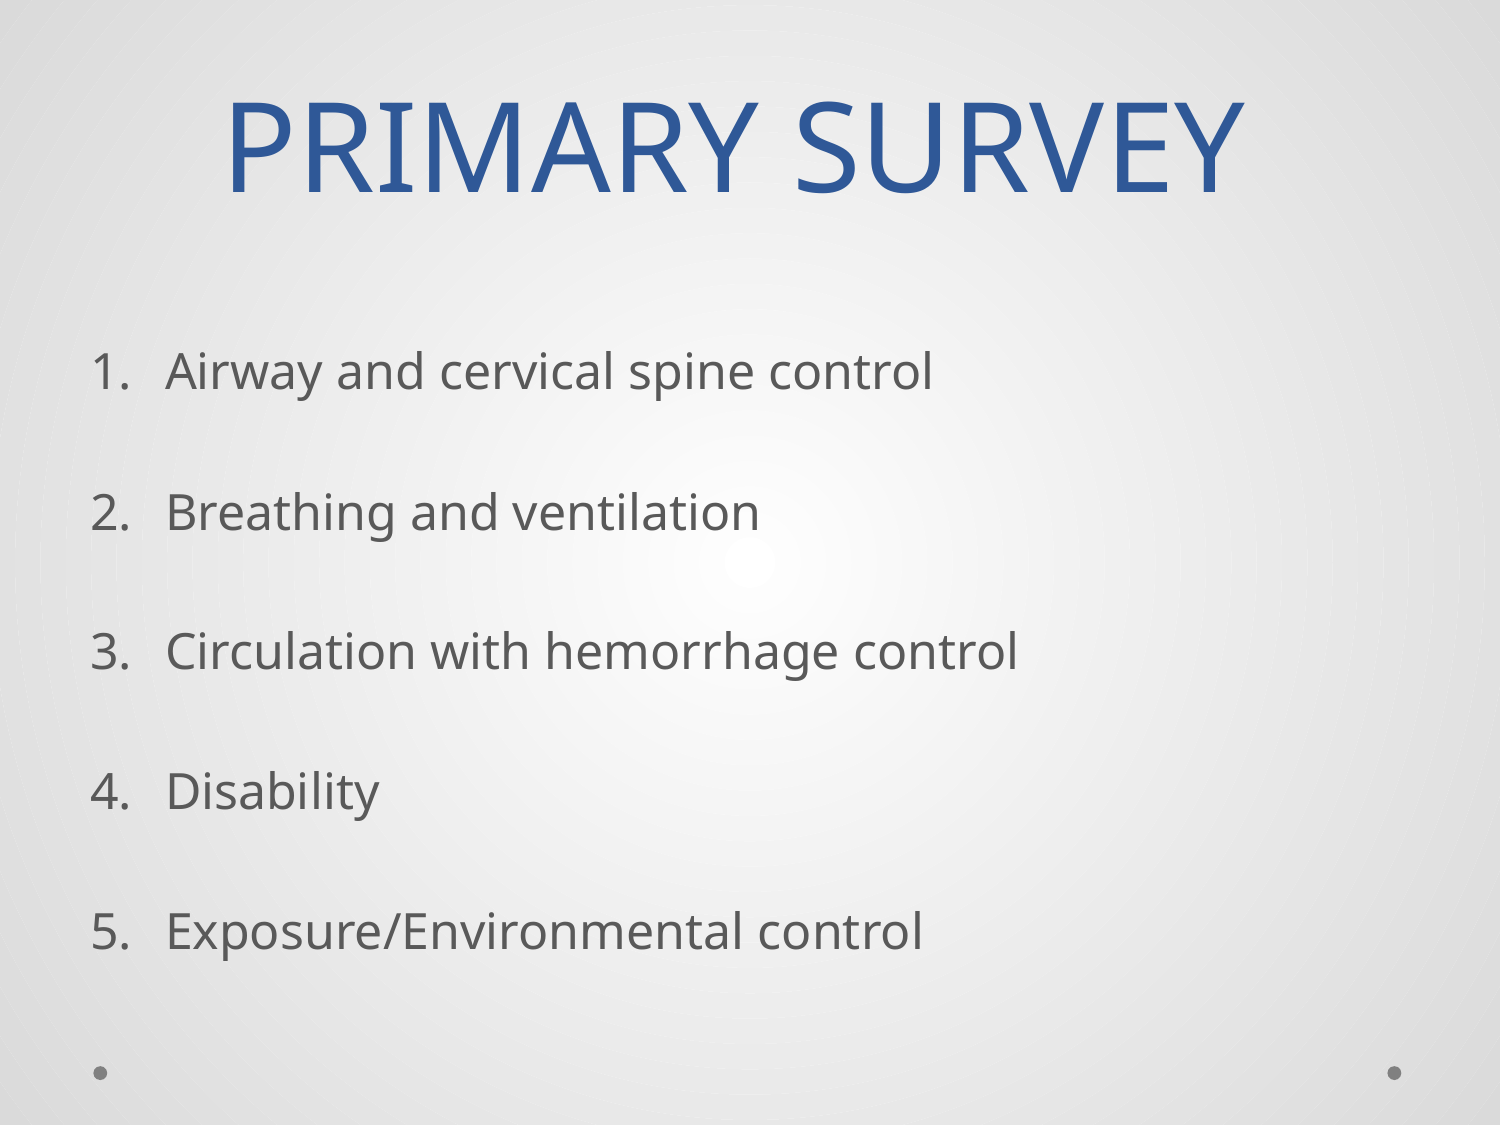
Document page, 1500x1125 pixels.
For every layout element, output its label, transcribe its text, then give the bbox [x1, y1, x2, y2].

title PRIMARY SURVEY [75, 0, 1425, 225]
list Airway and cervical spine control Breathing and ventilation Circulation with hemorrhage control Disability Exposure/Environmental control [75, 262, 1425, 1005]
